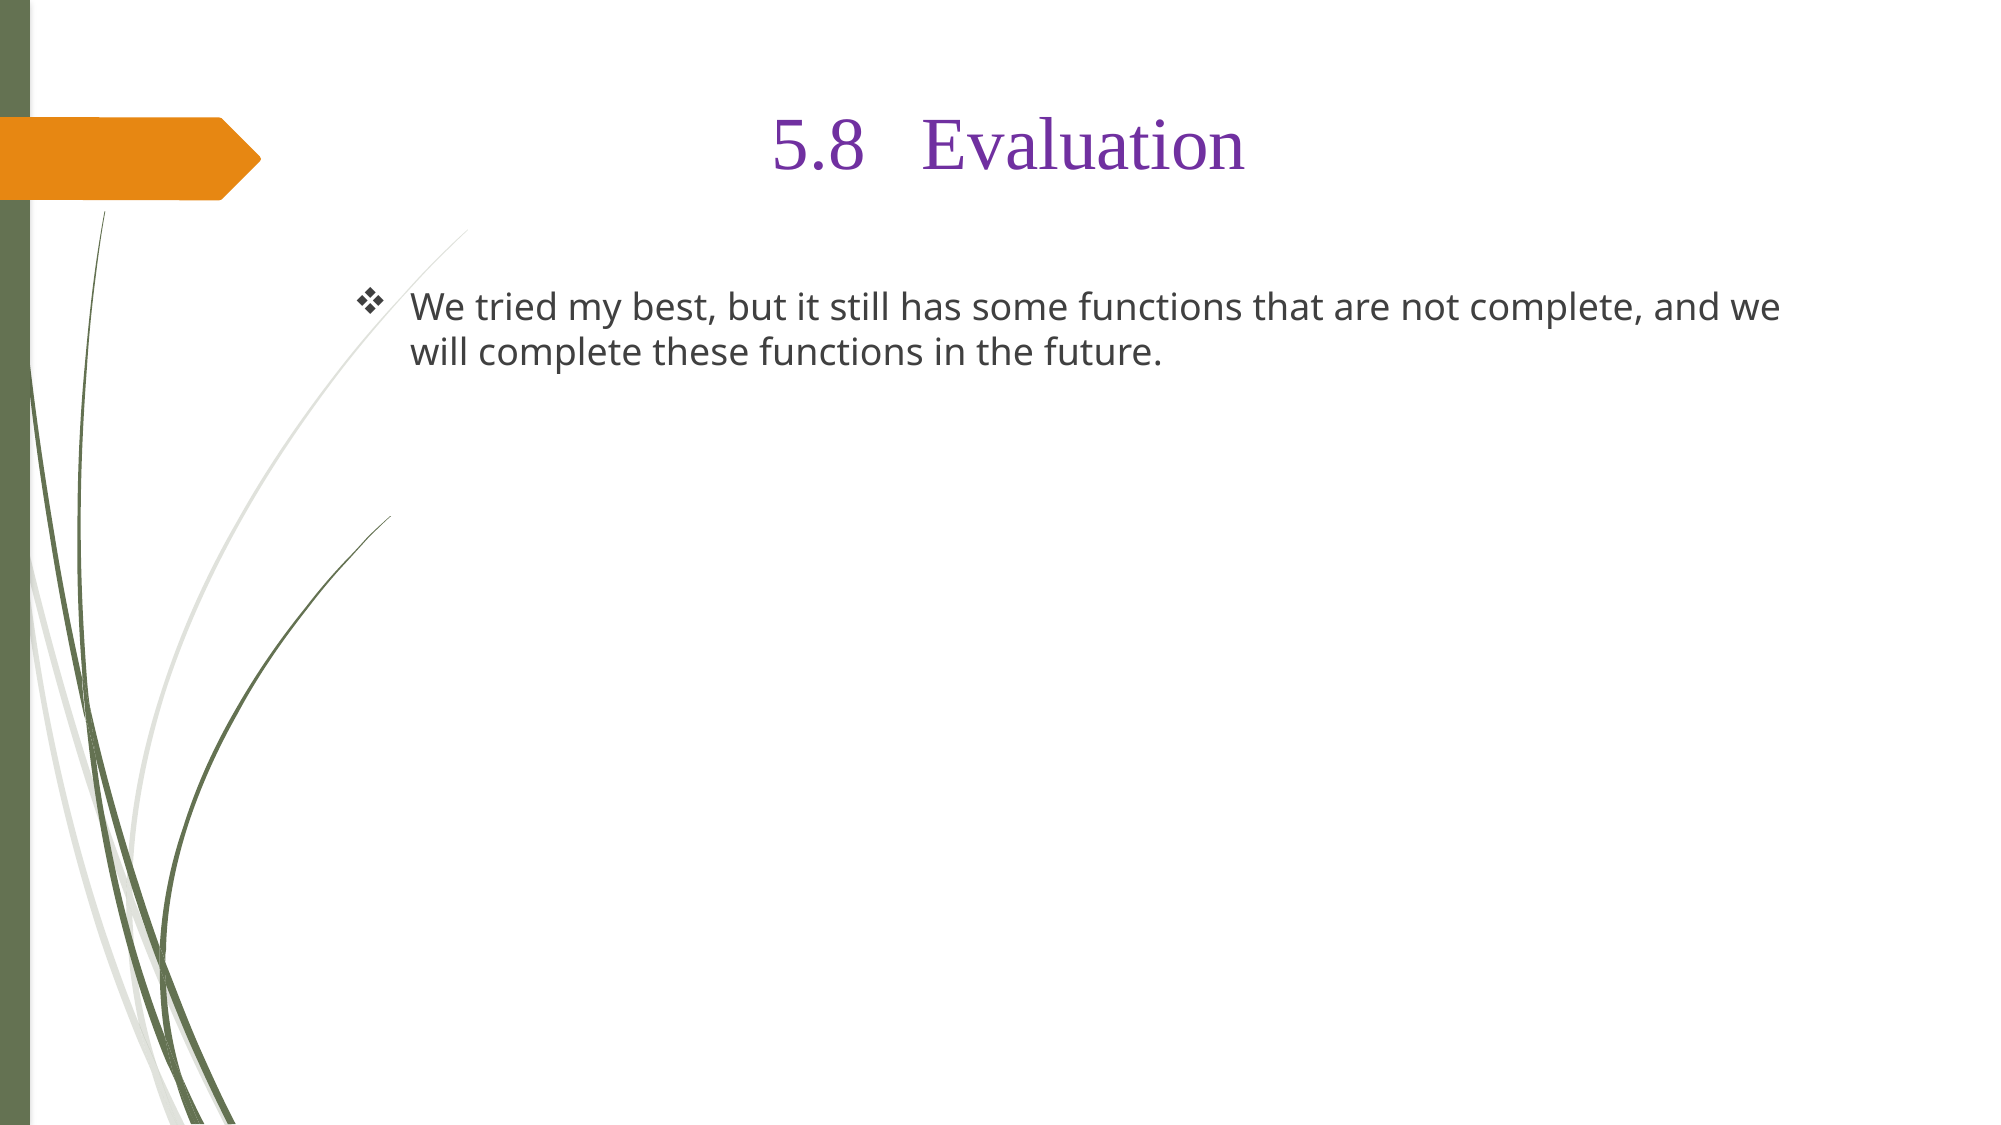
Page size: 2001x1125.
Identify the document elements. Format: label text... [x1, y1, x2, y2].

title 5.8 Evaluation [242, 87, 1776, 209]
list We tried my best, but it still has some functions that are not complete, and we will complete these functions in the future. [338, 275, 1802, 896]
text_box [293, 205, 1847, 1044]
text_box [260, 244, 1815, 1082]
